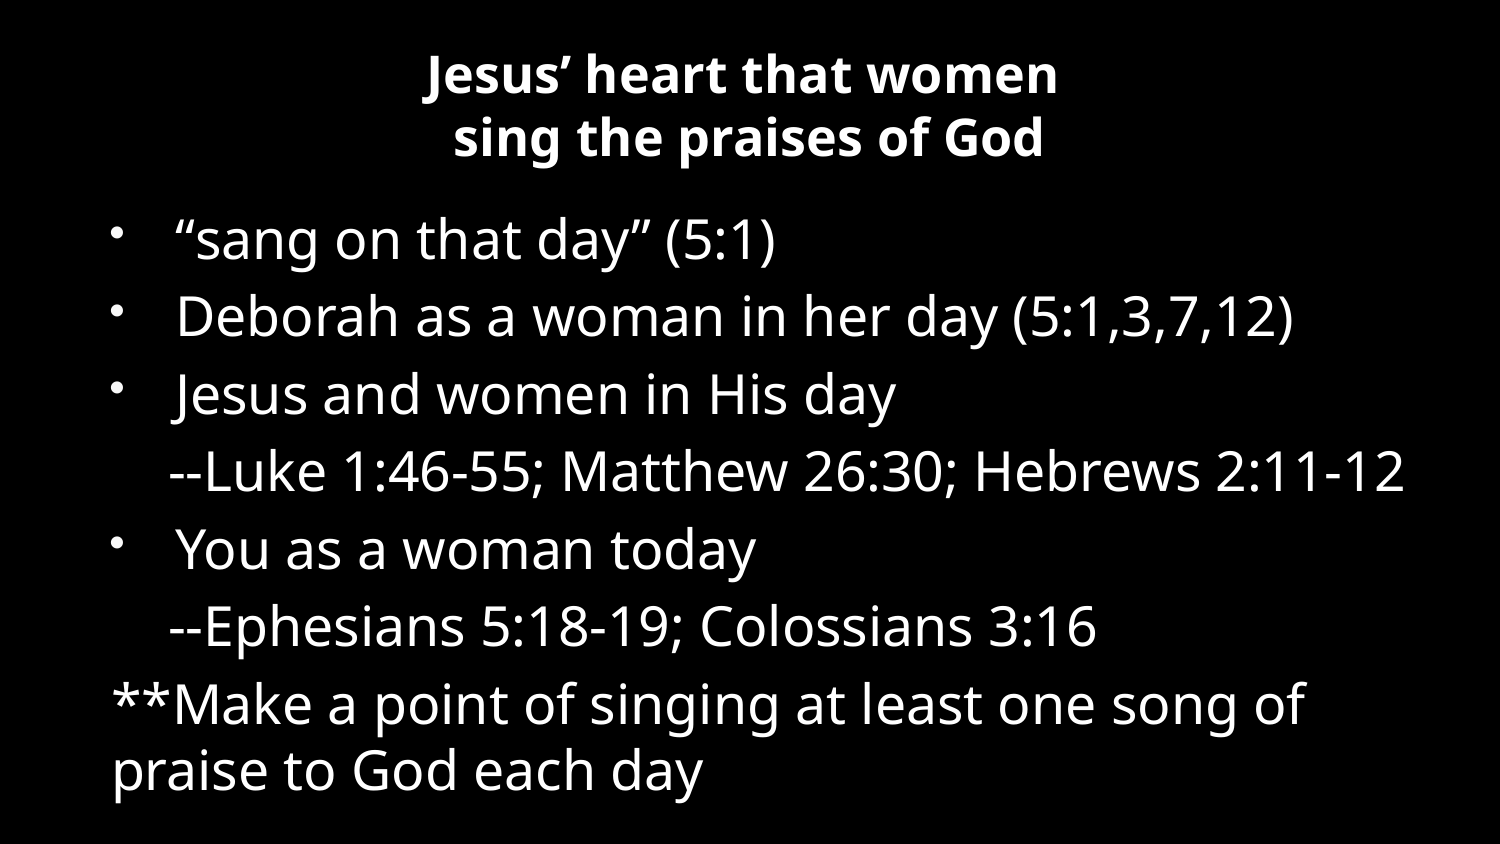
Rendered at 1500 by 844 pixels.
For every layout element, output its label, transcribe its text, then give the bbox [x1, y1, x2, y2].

title Jesus’ heart that women sing the praises of God [75, 33, 1425, 175]
list “sang on that day” (5:1) Deborah as a woman in her day (5:1,3,7,12) Jesus and women in His day --Luke 1:46-55; Matthew 26:30; Hebrews 2:11-12 You as a woman today --Ephesians 5:18-19; Colossians 3:16 **Make a point of singing at least one song of praise to God each day [75, 196, 1425, 822]
